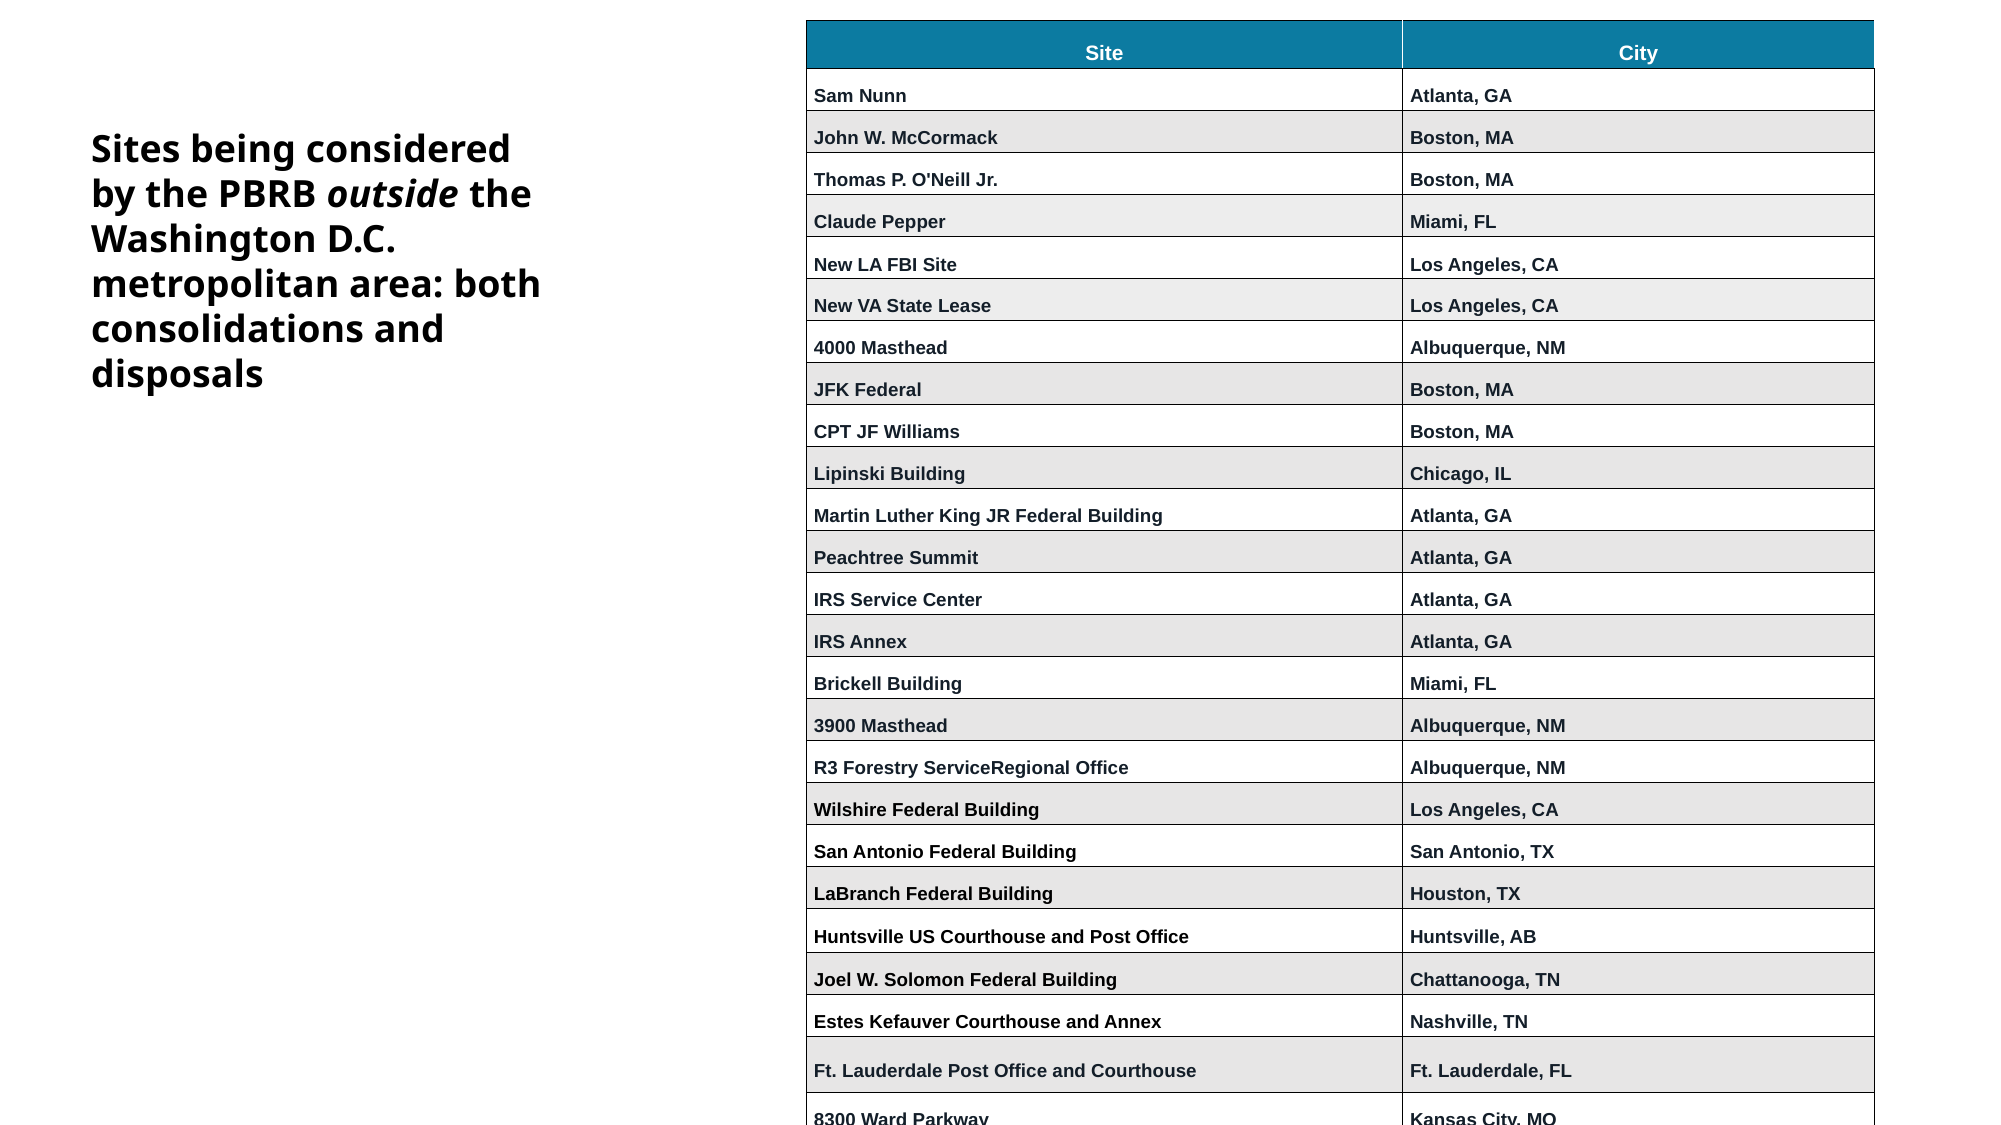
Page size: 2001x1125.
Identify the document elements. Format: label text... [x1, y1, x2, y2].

table_cell Boston, MA [1403, 158, 1874, 194]
table_cell Claude Pepper [807, 195, 1402, 236]
table_cell R3 Forestry ServiceRegional Office [807, 741, 1402, 782]
table_cell Thomas P. O'Neill Jr. [807, 158, 1402, 194]
table_cell Joel W. Solomon Federal Building [807, 953, 1402, 994]
table_cell Martin Luther King JR Federal Building [807, 489, 1402, 530]
table_cell JFK Federal [807, 363, 1402, 404]
table_cell Chattanooga, TN [1403, 953, 1874, 994]
text_box [76, 96, 602, 652]
text_box [757, 52, 2000, 158]
table_cell Miami, FL [1403, 195, 1874, 236]
table_cell Atlanta, GA [1403, 573, 1874, 614]
table_cell Los Angeles, CA [1403, 237, 1874, 278]
table_cell LaBranch Federal Building [807, 867, 1402, 908]
table_cell Albuquerque, NM [1403, 741, 1874, 782]
table_cell Atlanta, GA [1403, 489, 1874, 530]
table_cell Atlanta, GA [1403, 531, 1874, 572]
table_cell Estes Kefauver Courthouse and Annex [807, 995, 1402, 1036]
table_cell Boston, MA [1403, 363, 1874, 404]
table_cell Albuquerque, NM [1403, 321, 1874, 362]
table_cell Nashville, TN [1403, 995, 1874, 1036]
table_cell IRS Annex [807, 615, 1402, 656]
table_cell New LA FBI Site [807, 237, 1402, 278]
table_cell Los Angeles, CA [1403, 279, 1874, 320]
table_cell Huntsville US Courthouse and Post Office [807, 909, 1402, 952]
table_cell Wilshire Federal Building [807, 783, 1402, 824]
table_cell CPT JF Williams [807, 405, 1402, 446]
table_cell Houston, TX [1403, 867, 1874, 908]
table_cell Miami, FL [1403, 657, 1874, 698]
table_cell 8300 Ward Parkway [807, 1093, 1402, 1125]
table_cell Kansas City, MO [1403, 1093, 1874, 1125]
table_cell Los Angeles, CA [1403, 783, 1874, 824]
table_cell Peachtree Summit [807, 531, 1402, 572]
table_cell Albuquerque, NM [1403, 699, 1874, 740]
table_cell 3900 Masthead [807, 699, 1402, 740]
table_cell IRS Service Center [807, 573, 1402, 614]
table_header Site [807, 21, 1402, 52]
table_cell Boston, MA [1403, 405, 1874, 446]
table_cell Ft. Lauderdale Post Office and Courthouse [807, 1037, 1402, 1092]
table_cell Chicago, IL [1403, 447, 1874, 488]
table_cell Huntsville, AB [1403, 909, 1874, 952]
table_cell 4000 Masthead [807, 321, 1402, 362]
table_cell New VA State Lease [807, 279, 1402, 320]
table_cell Atlanta, GA [1403, 615, 1874, 656]
table_cell Brickell Building [807, 657, 1402, 698]
table_cell San Antonio, TX [1403, 825, 1874, 866]
table_cell San Antonio Federal Building [807, 825, 1402, 866]
text_box Sites being considered by the PBRB outside the Washington D.C. metropolitan area: both consolidations and disposals [76, 117, 564, 448]
table_cell Ft. Lauderdale, FL [1403, 1037, 1874, 1092]
table_header City [1403, 21, 1874, 52]
table_cell Lipinski Building [807, 447, 1402, 488]
